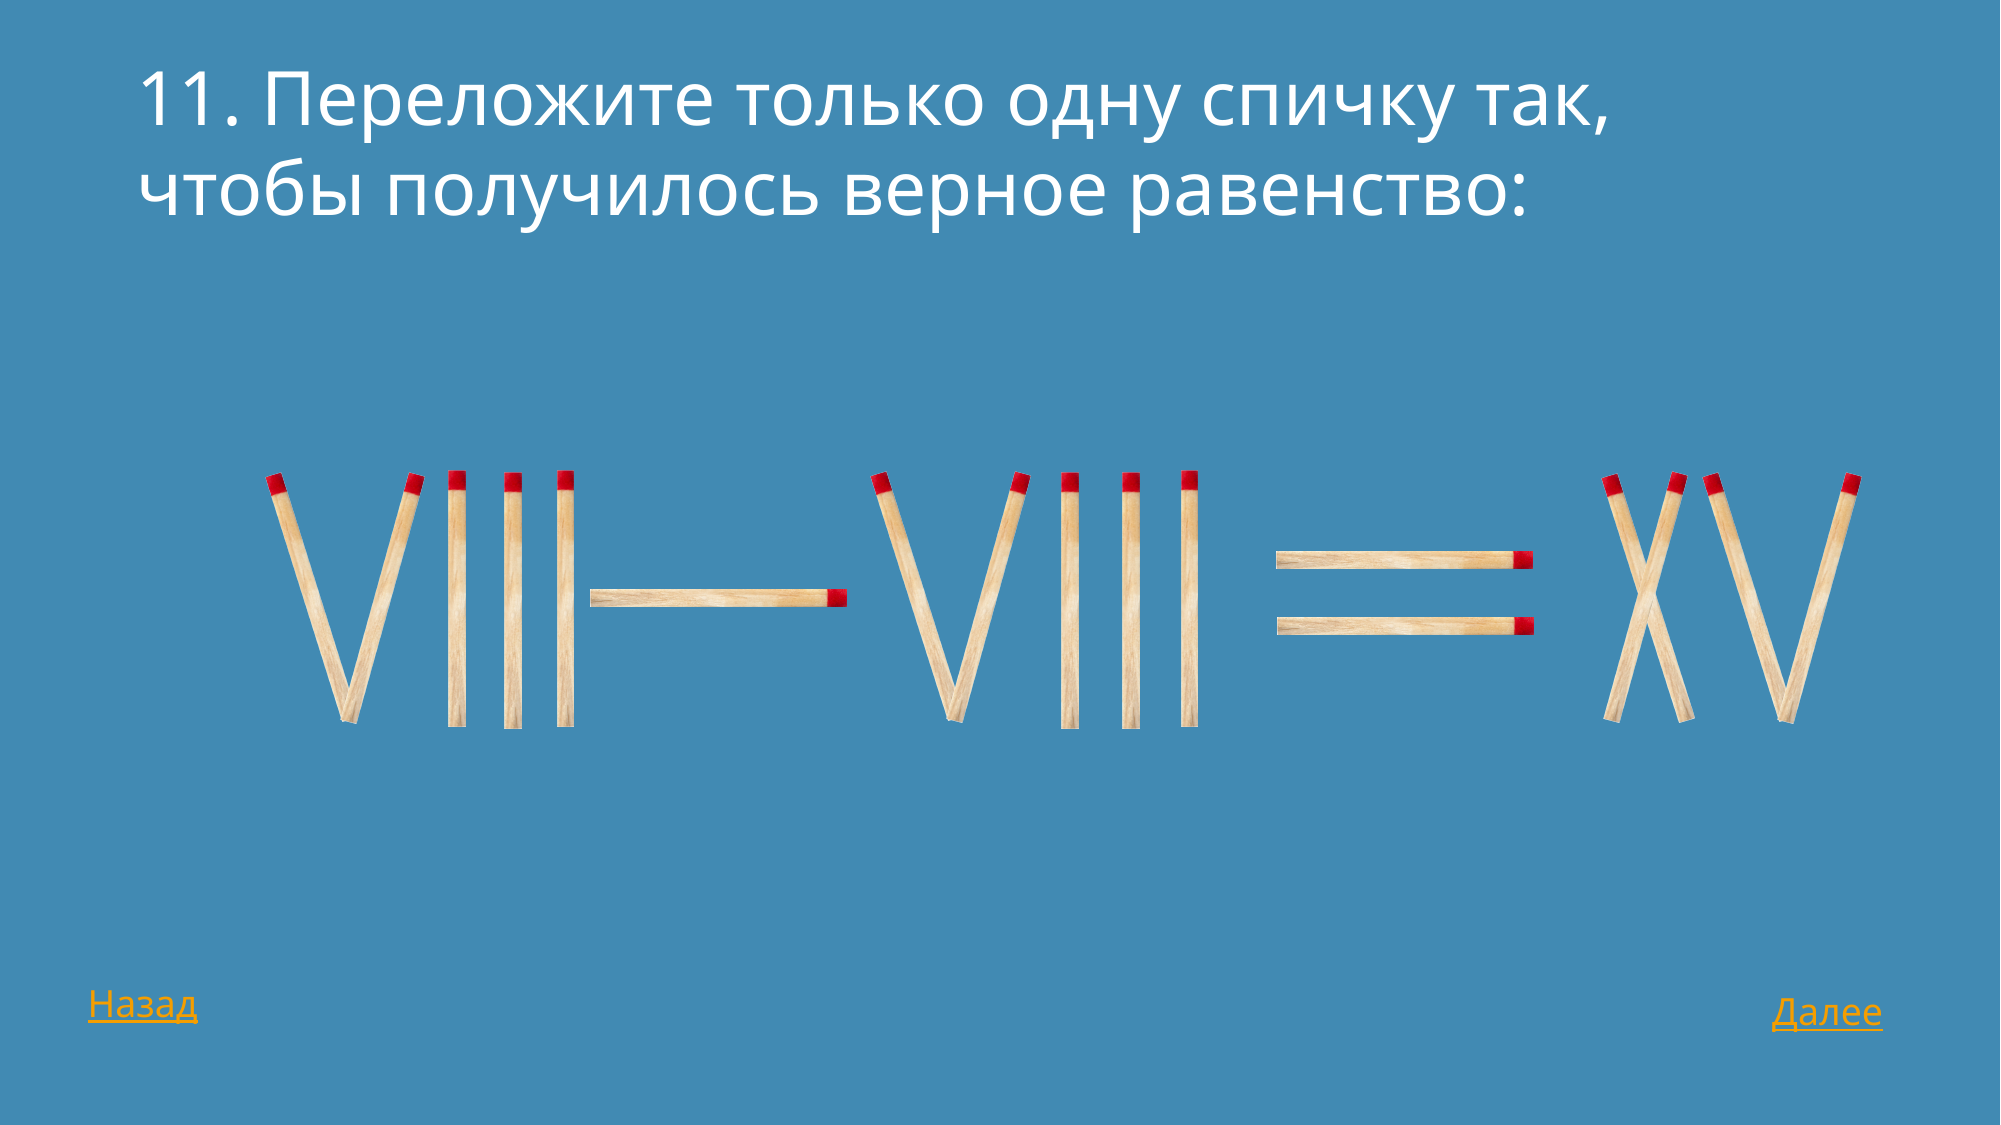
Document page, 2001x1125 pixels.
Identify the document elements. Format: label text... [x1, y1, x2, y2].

picture [183, 471, 1318, 729]
text_box Назад [72, 972, 213, 1038]
picture [1276, 551, 1533, 569]
picture [1517, 472, 1948, 723]
text_box Далее [1757, 980, 1899, 1047]
picture [1277, 617, 1534, 635]
subtitle 11. Переложите только одну спичку так, чтобы получилось верное равенство: [120, 42, 1824, 232]
